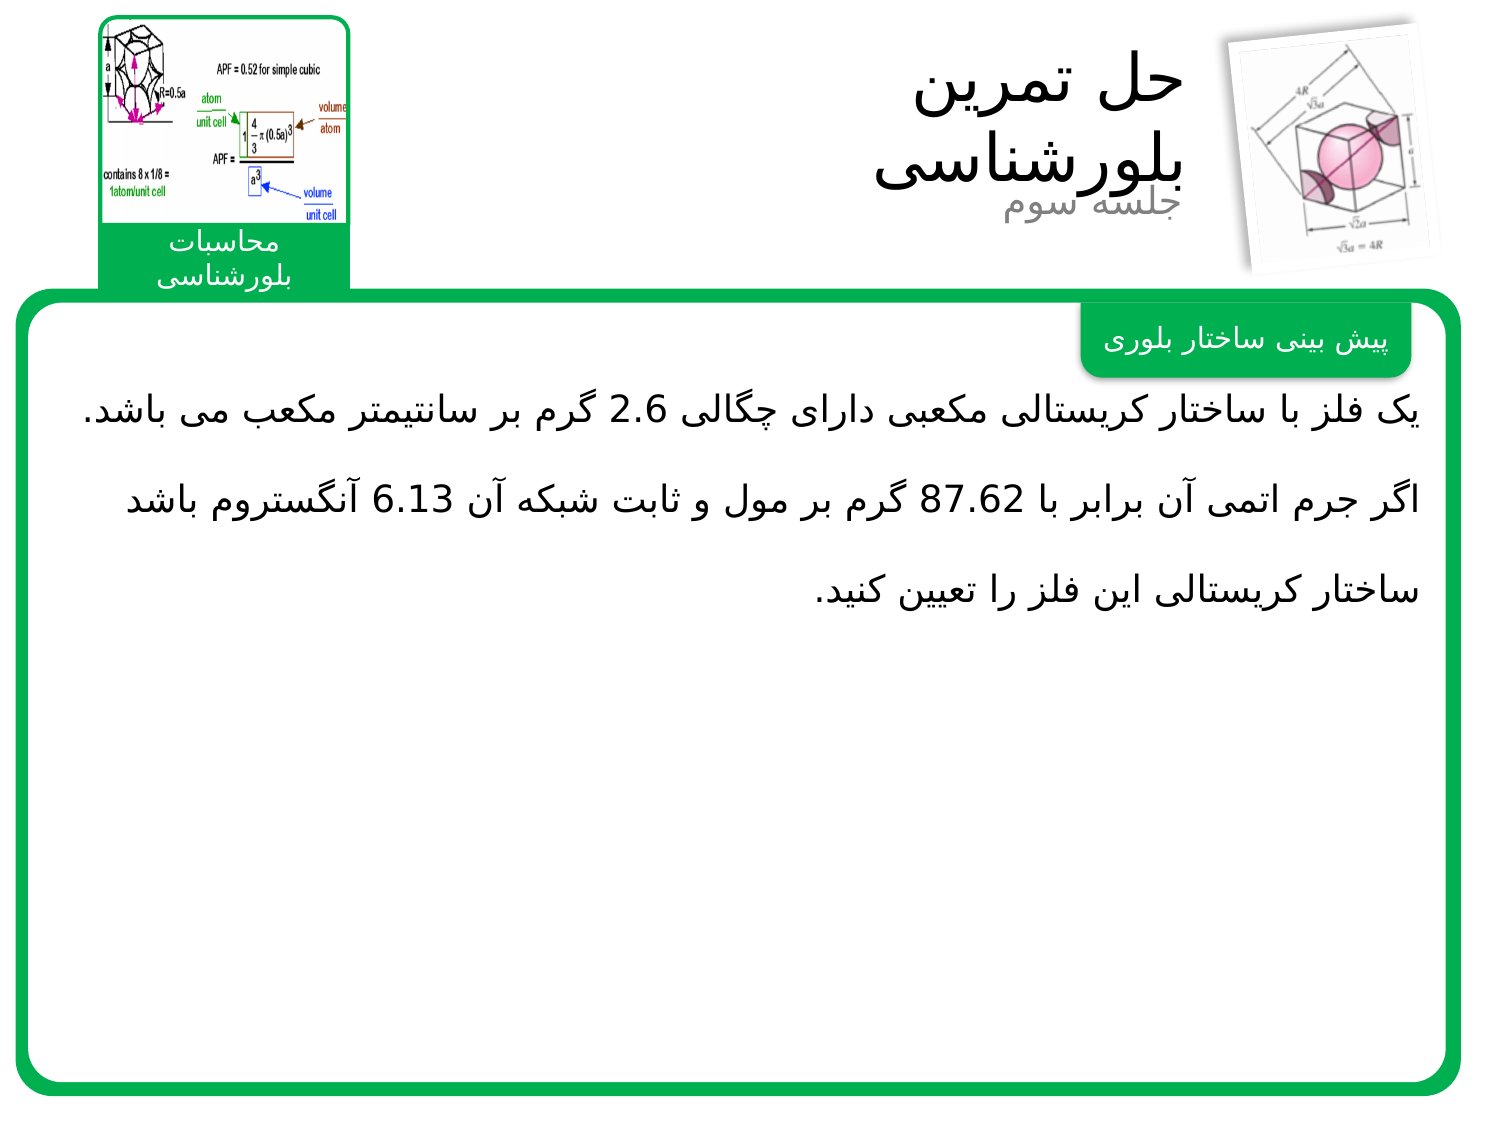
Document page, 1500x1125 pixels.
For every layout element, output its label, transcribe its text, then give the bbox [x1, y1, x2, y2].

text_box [100, 16, 349, 290]
picture [1240, 35, 1429, 263]
text_box حل تمرین بلورشناسی [631, 20, 1203, 209]
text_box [17, 290, 1459, 1095]
text_box جلسه سوم [950, 168, 1198, 256]
